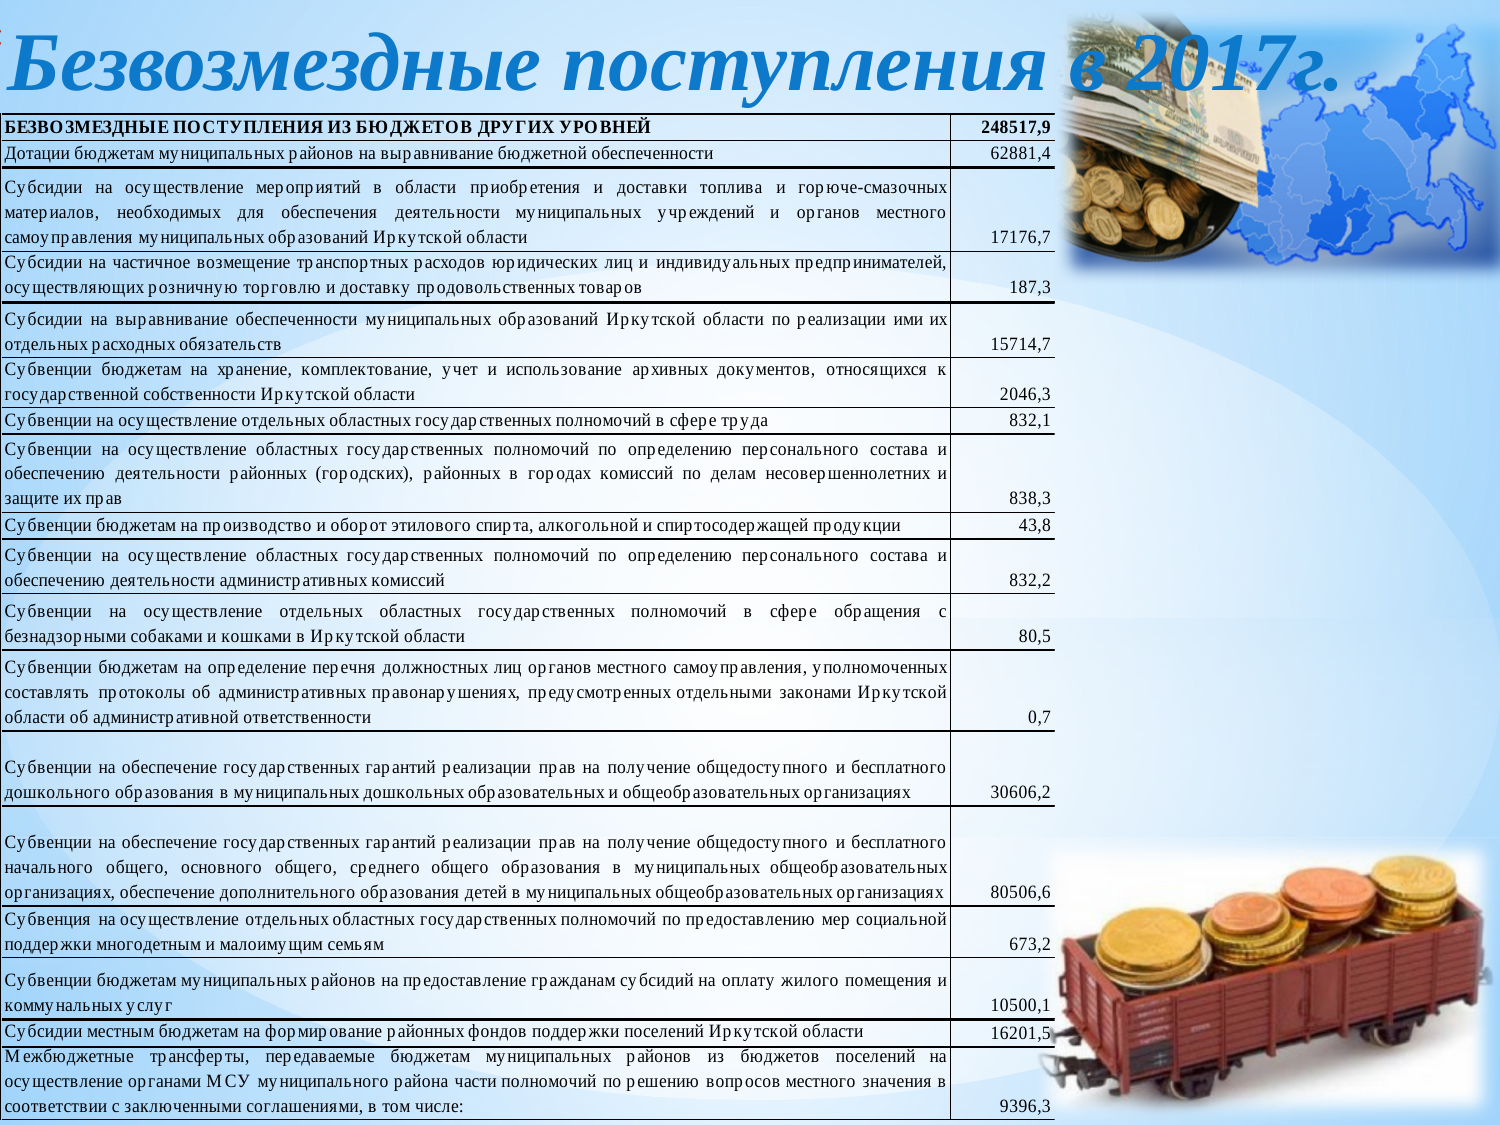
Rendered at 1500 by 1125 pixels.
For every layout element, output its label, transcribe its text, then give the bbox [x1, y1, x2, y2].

picture [1030, 832, 1500, 1125]
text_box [0, 112, 1057, 1122]
title Безвозмездные поступления в 2017г. [0, 0, 1365, 72]
picture [1054, 7, 1500, 286]
